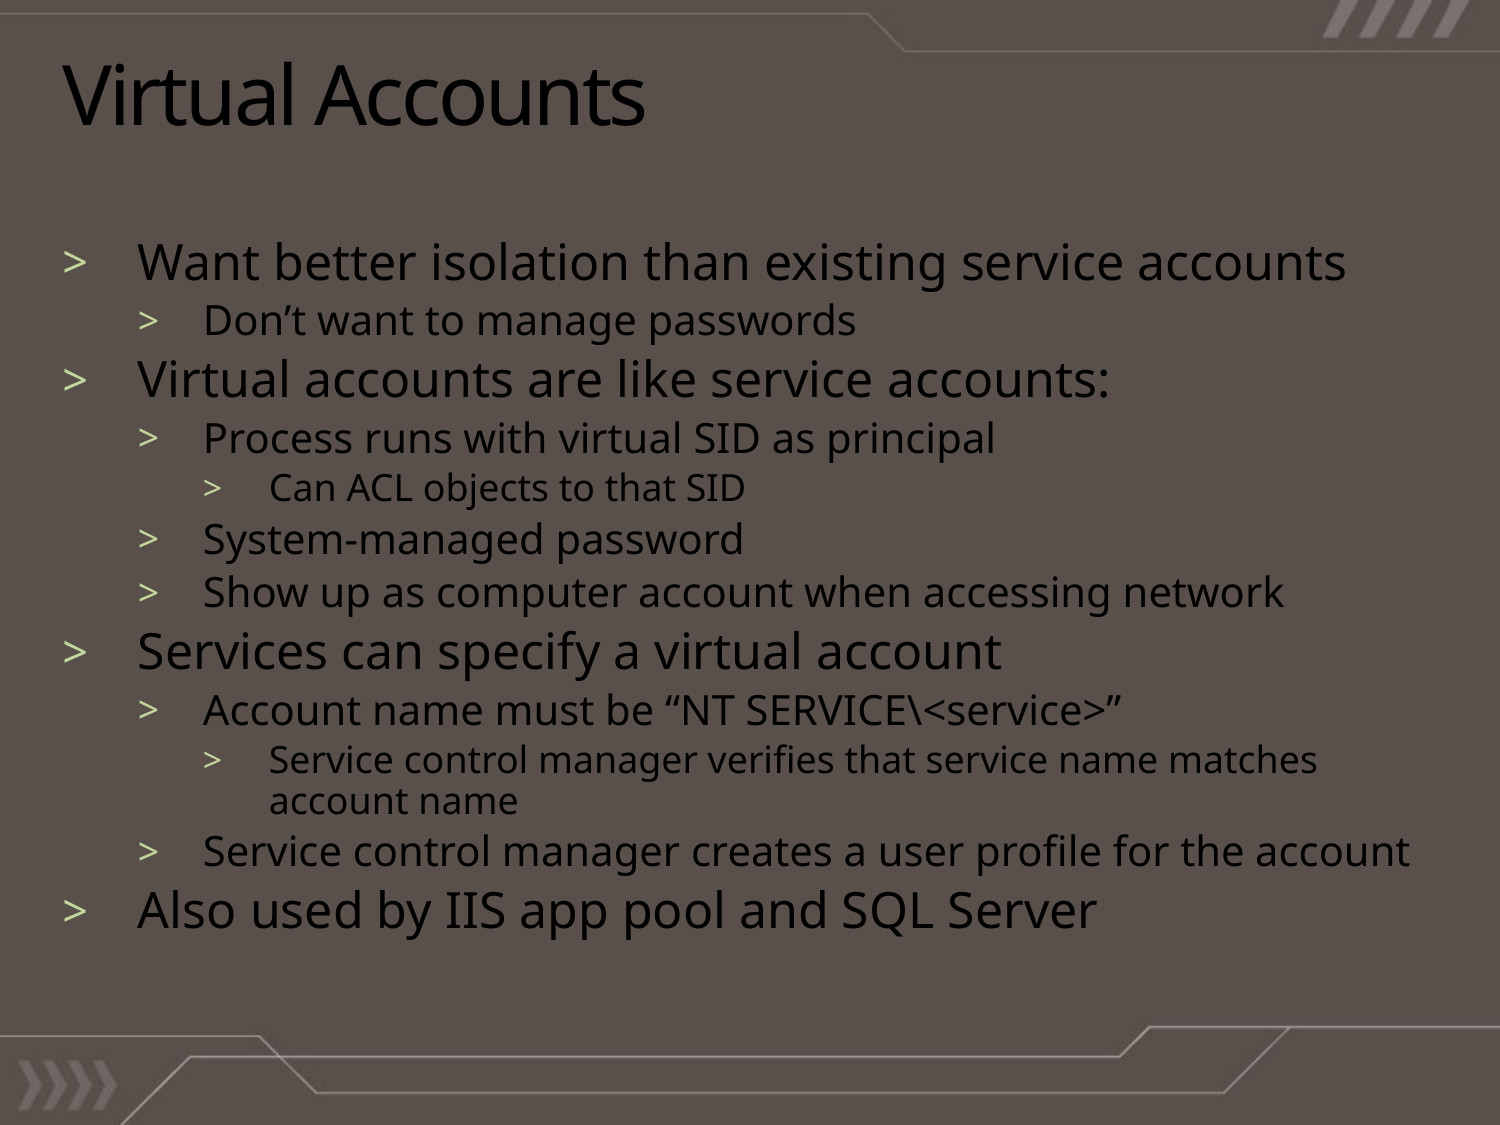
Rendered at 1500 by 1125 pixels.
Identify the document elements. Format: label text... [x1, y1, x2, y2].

title Virtual Accounts [62, 53, 1438, 144]
list Want better isolation than existing service accounts Don’t want to manage passwords Virtual accounts are like service accounts: Process runs with virtual SID as principal Can ACL objects to that SID System-managed password Show up as computer account when accessing network Services can specify a virtual account Account name must be “NT SERVICE\<service>” Service control manager verifies that service name matches account name Service control manager creates a user profile for the account Also used by IIS app pool and SQL Server [62, 237, 1438, 562]
picture [0, 0, 1500, 1125]
